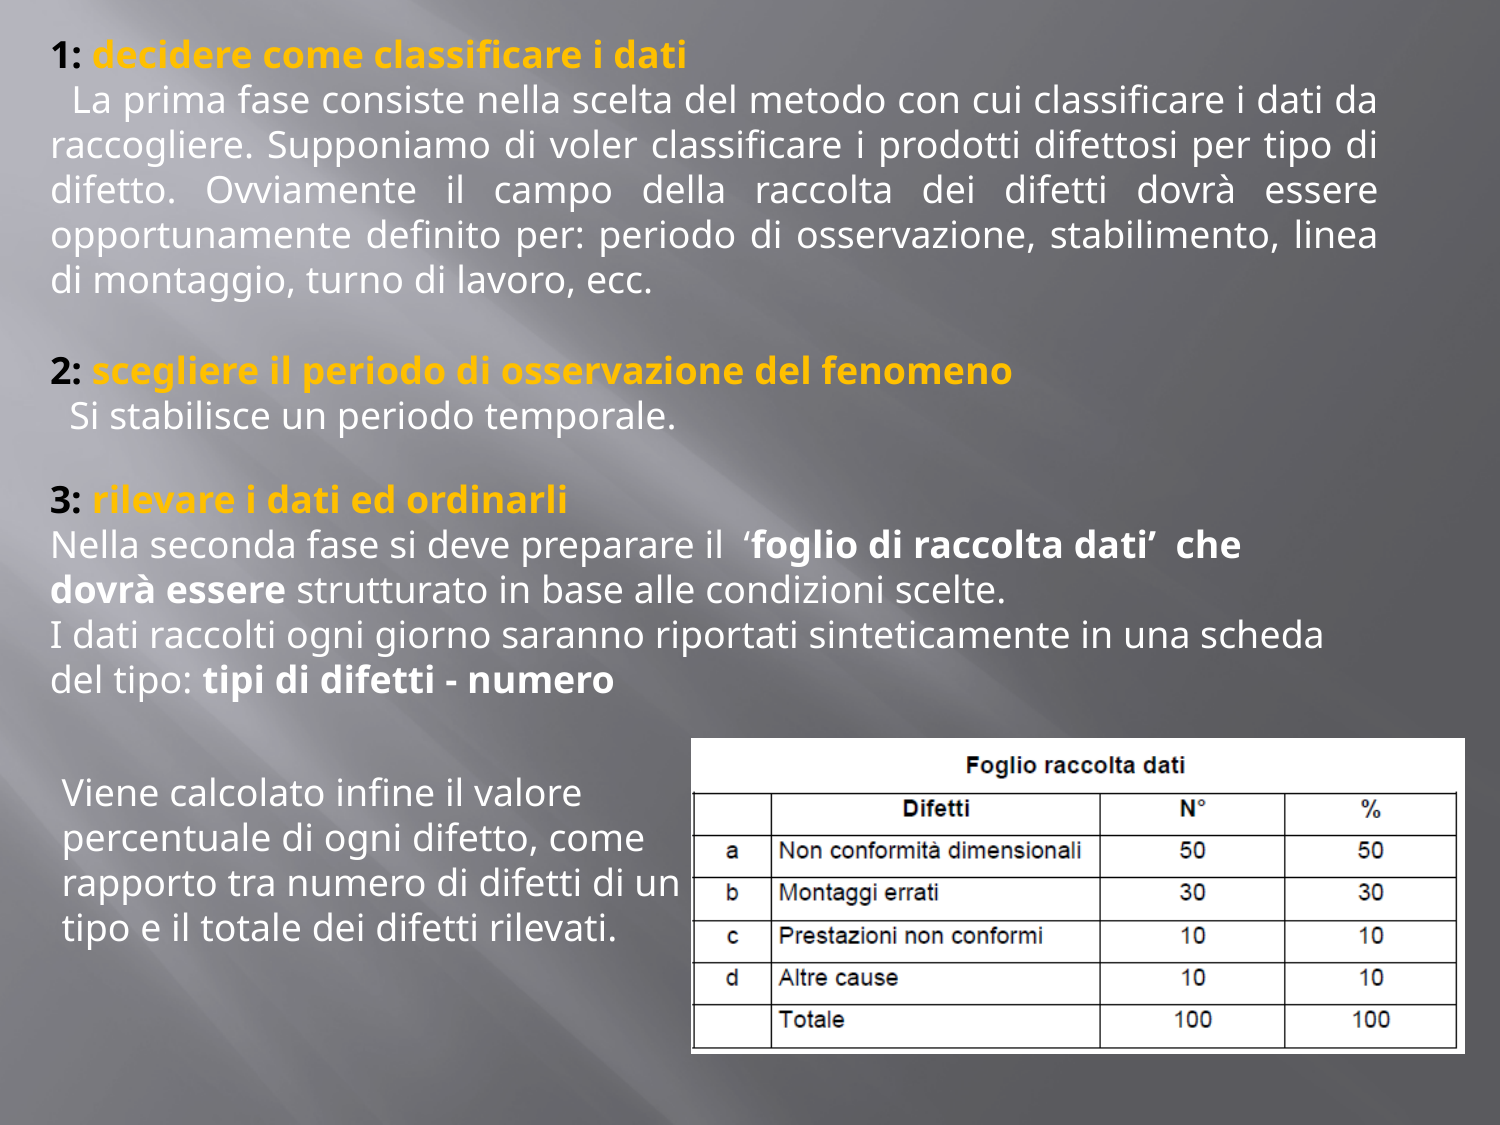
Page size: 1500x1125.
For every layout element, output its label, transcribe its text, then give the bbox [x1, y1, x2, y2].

text_box Viene calcolato infine il valore percentuale di ogni difetto, come rapporto tra numero di difetti di un tipo e il totale dei difetti rilevati. [46, 761, 691, 957]
picture [691, 738, 1466, 1054]
text_box 1: decidere come classificare i dati La prima fase consiste nella scelta del metodo con cui classificare i dati da raccogliere. Supponiamo di voler classificare i prodotti difettosi per tipo di difetto. Ovviamente il campo della raccolta dei difetti dovrà essere opportunamente definito per: periodo di osservazione, stabilimento, linea di montaggio, turno di lavoro, ecc. [35, 23, 1395, 309]
text_box 2: scegliere il periodo di osservazione del fenomeno Si stabilisce un periodo temporale. [35, 339, 1067, 445]
text_box 3: rilevare i dati ed ordinarli Nella seconda fase si deve preparare il ‘foglio di raccolta dati’ che dovrà essere strutturato in base alle condizioni scelte. I dati raccolti ogni giorno saranno riportati sinteticamente in una scheda del tipo: tipi di difetti - numero [35, 468, 1371, 709]
